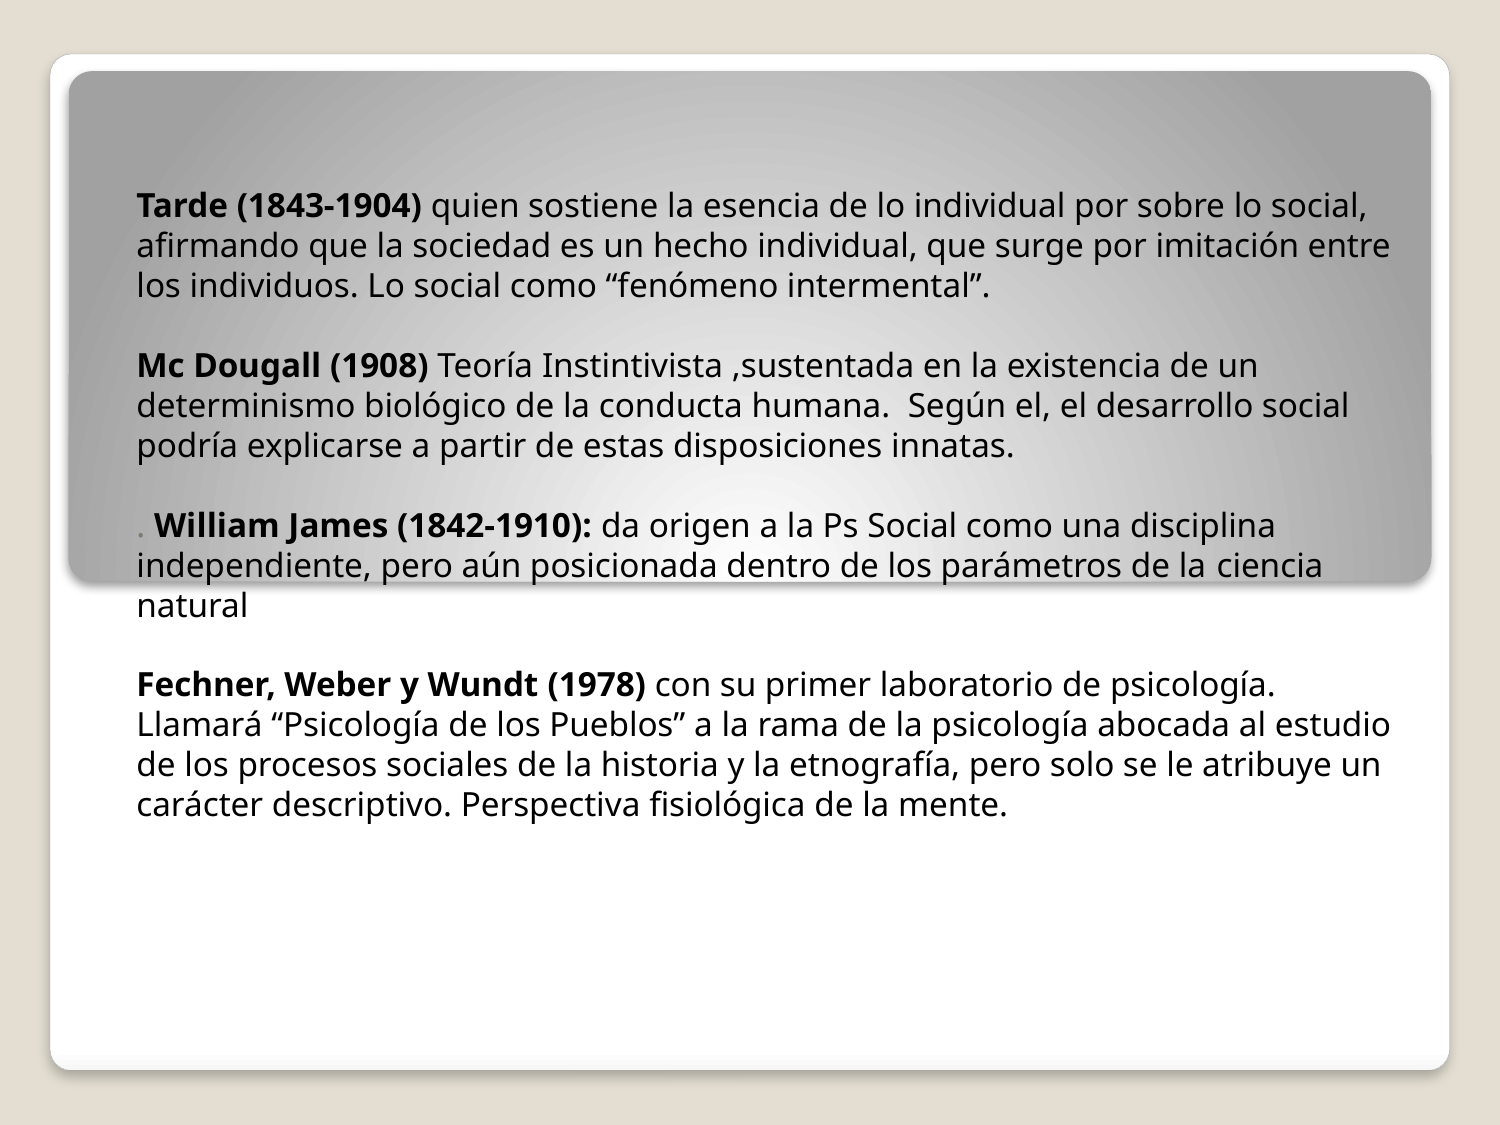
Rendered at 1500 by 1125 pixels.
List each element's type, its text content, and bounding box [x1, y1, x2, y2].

subtitle Tarde (1843-1904) quien sostiene la esencia de lo individual por sobre lo social, afirmando que la sociedad es un hecho individual, que surge por imitación entre los individuos. Lo social como “fenómeno intermental”. Mc Dougall (1908) Teoría Instintivista ,sustentada en la existencia de un determinismo biológico de la conducta humana. Según el, el desarrollo social podría explicarse a partir de estas disposiciones innatas. . William James (1842-1910): da origen a la Ps Social como una disciplina independiente, pero aún posicionada dentro de los parámetros de la ciencia natural Fechner, Weber y Wundt (1978) con su primer laboratorio de psicología. Llamará “Psicología de los Pueblos” a la rama de la psicología abocada al estudio de los procesos sociales de la historia y la etnografía, pero solo se le atribuye un carácter descriptivo. Perspectiva fisiológica de la mente. [100, 184, 1412, 976]
